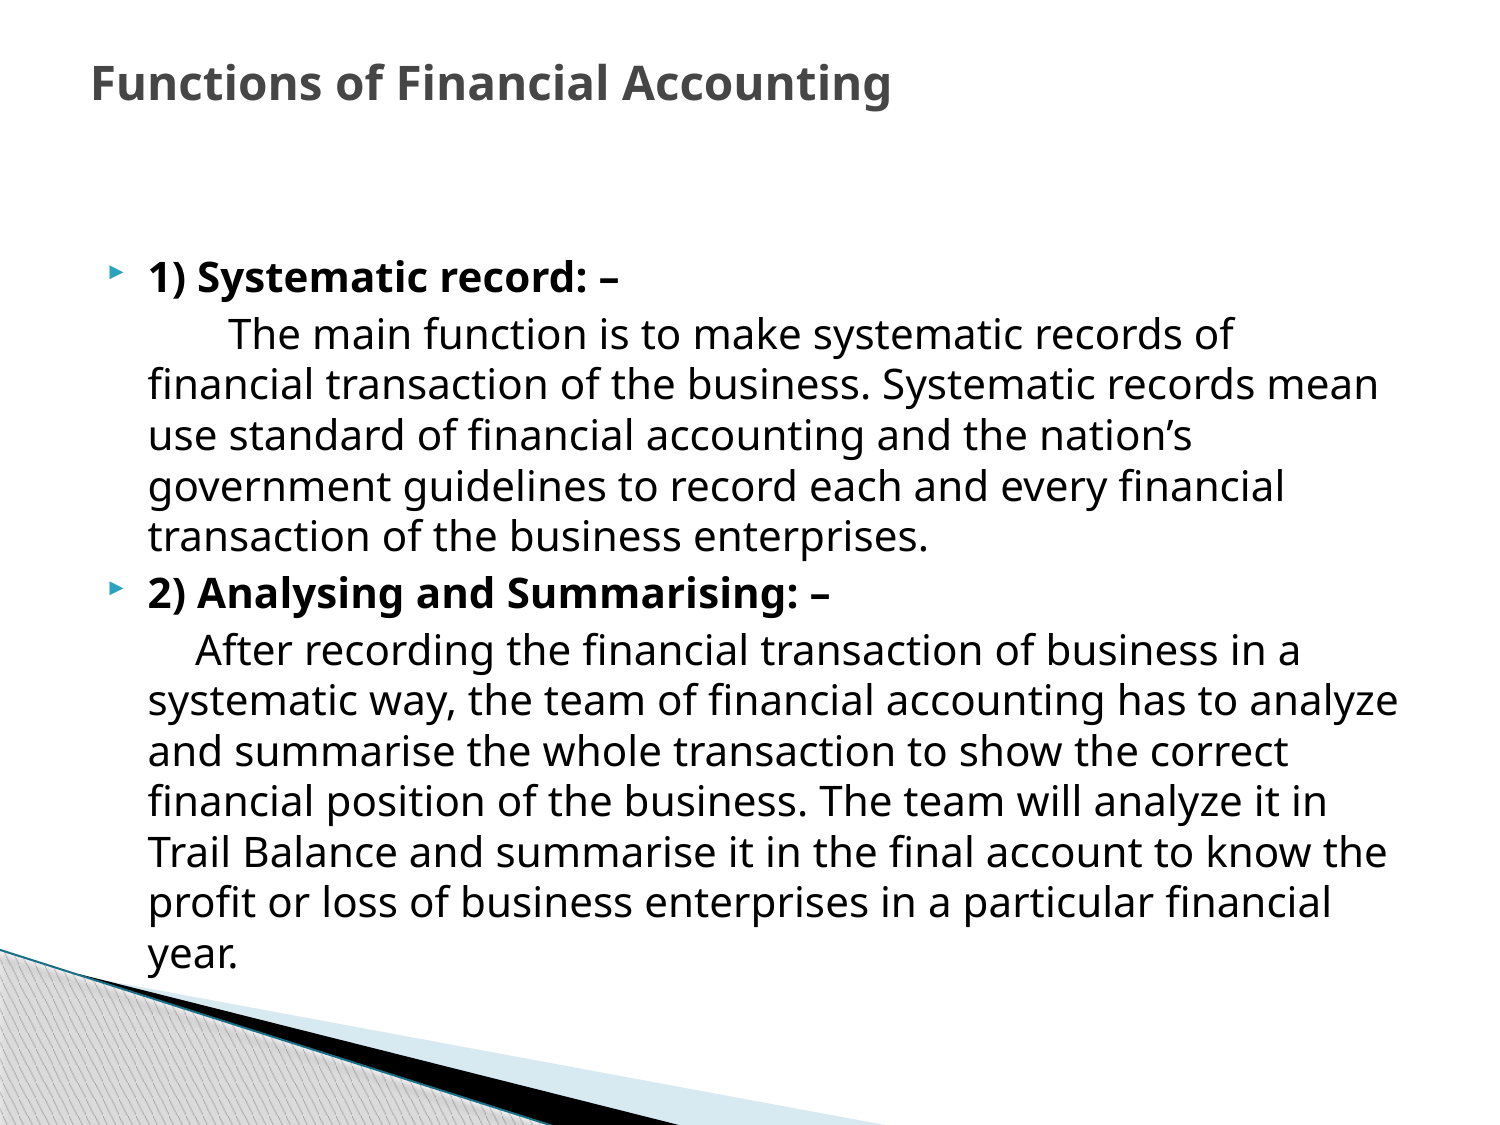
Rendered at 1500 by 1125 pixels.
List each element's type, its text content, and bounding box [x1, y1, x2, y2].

title Functions of Financial Accounting [75, 45, 1425, 233]
list 1) Systematic record: – The main function is to make systematic records of financial transaction of the business. Systematic records mean use standard of financial accounting and the nation’s government guidelines to record each and every financial transaction of the business enterprises. 2) Analysing and Summarising: – After recording the financial transaction of business in a systematic way, the team of financial accounting has to analyze and summarise the whole transaction to show the correct financial position of the business. The team will analyze it in Trail Balance and summarise it in the final account to know the profit or loss of business enterprises in a particular financial year. [75, 243, 1425, 986]
